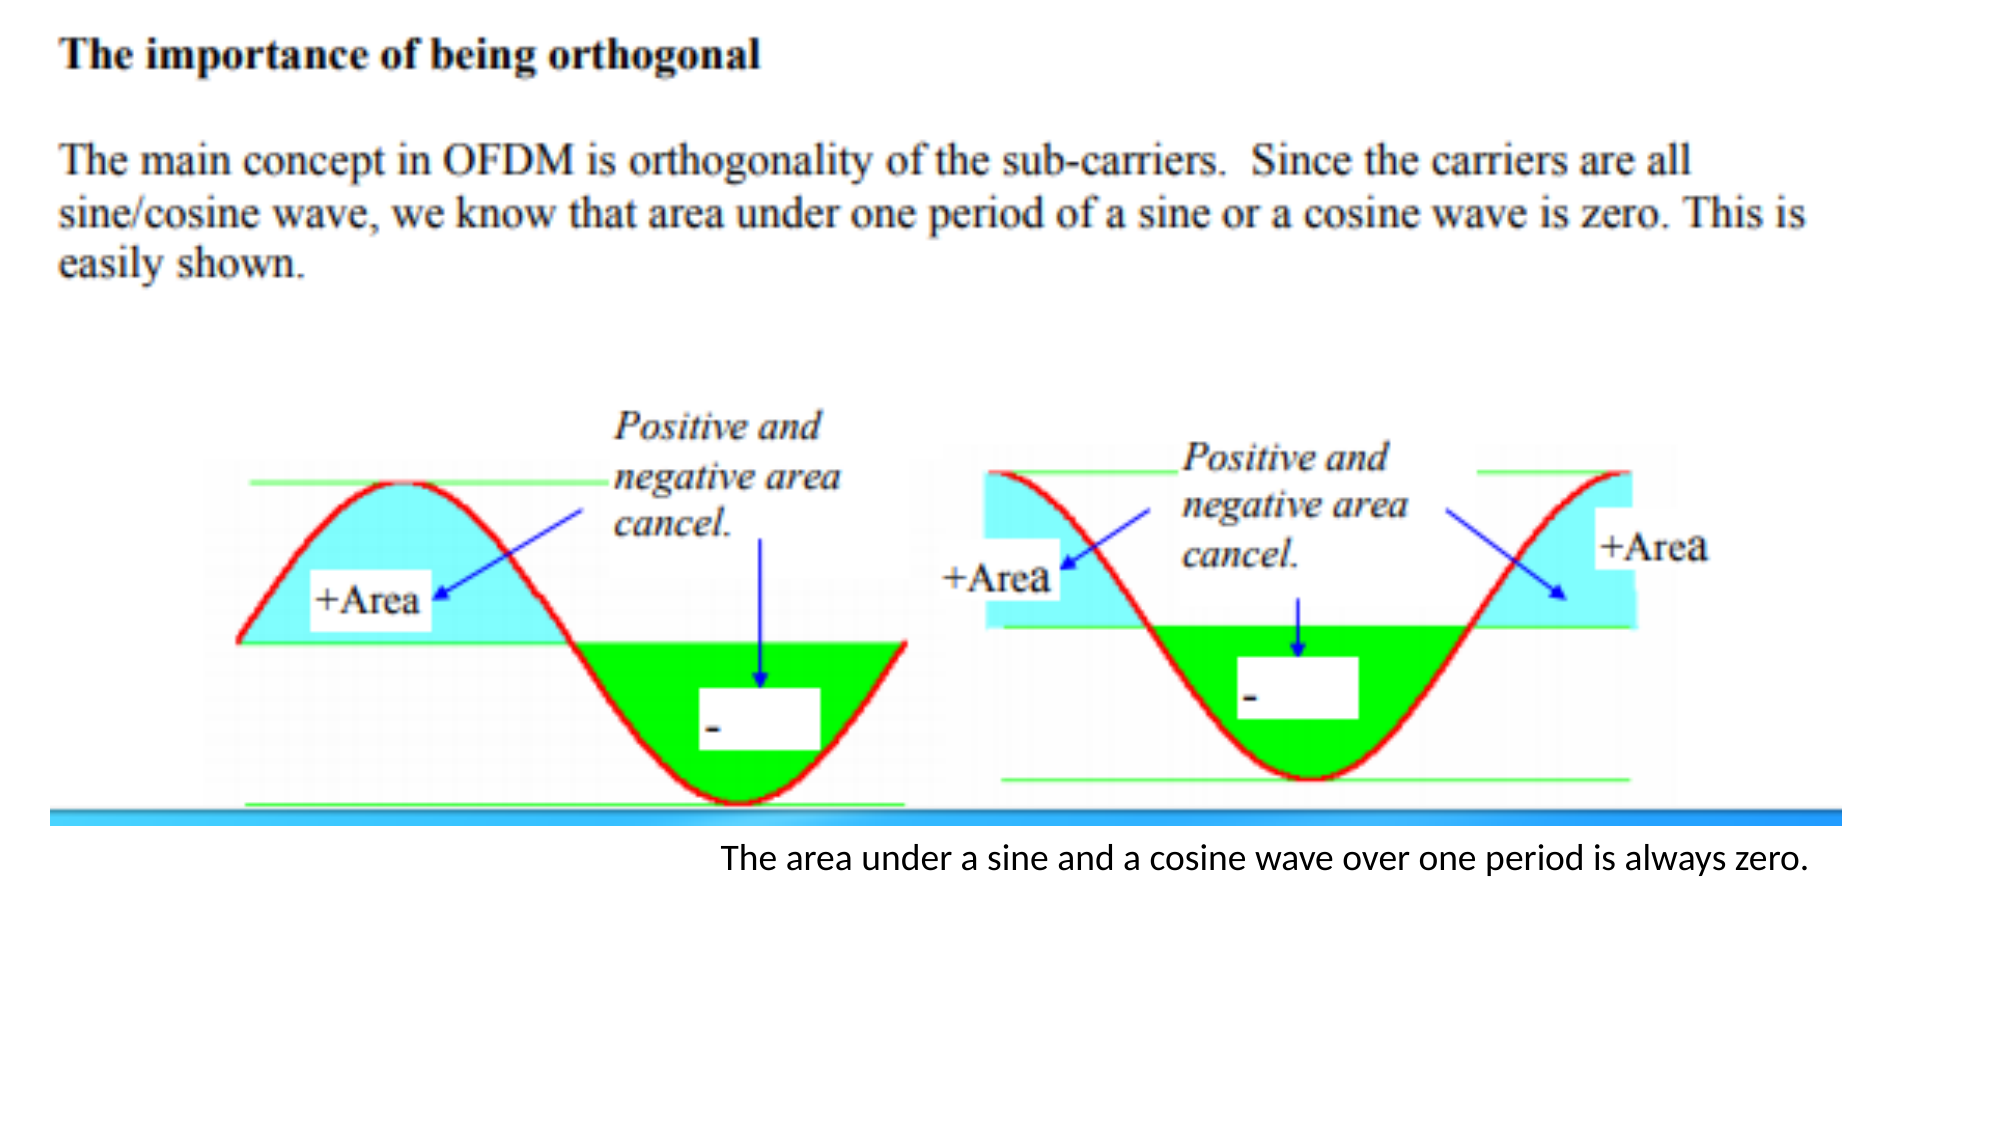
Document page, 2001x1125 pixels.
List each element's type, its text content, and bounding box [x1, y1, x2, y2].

picture [50, 23, 1842, 826]
text_box The area under a sine and a cosine wave over one period is always zero. [705, 826, 1826, 886]
